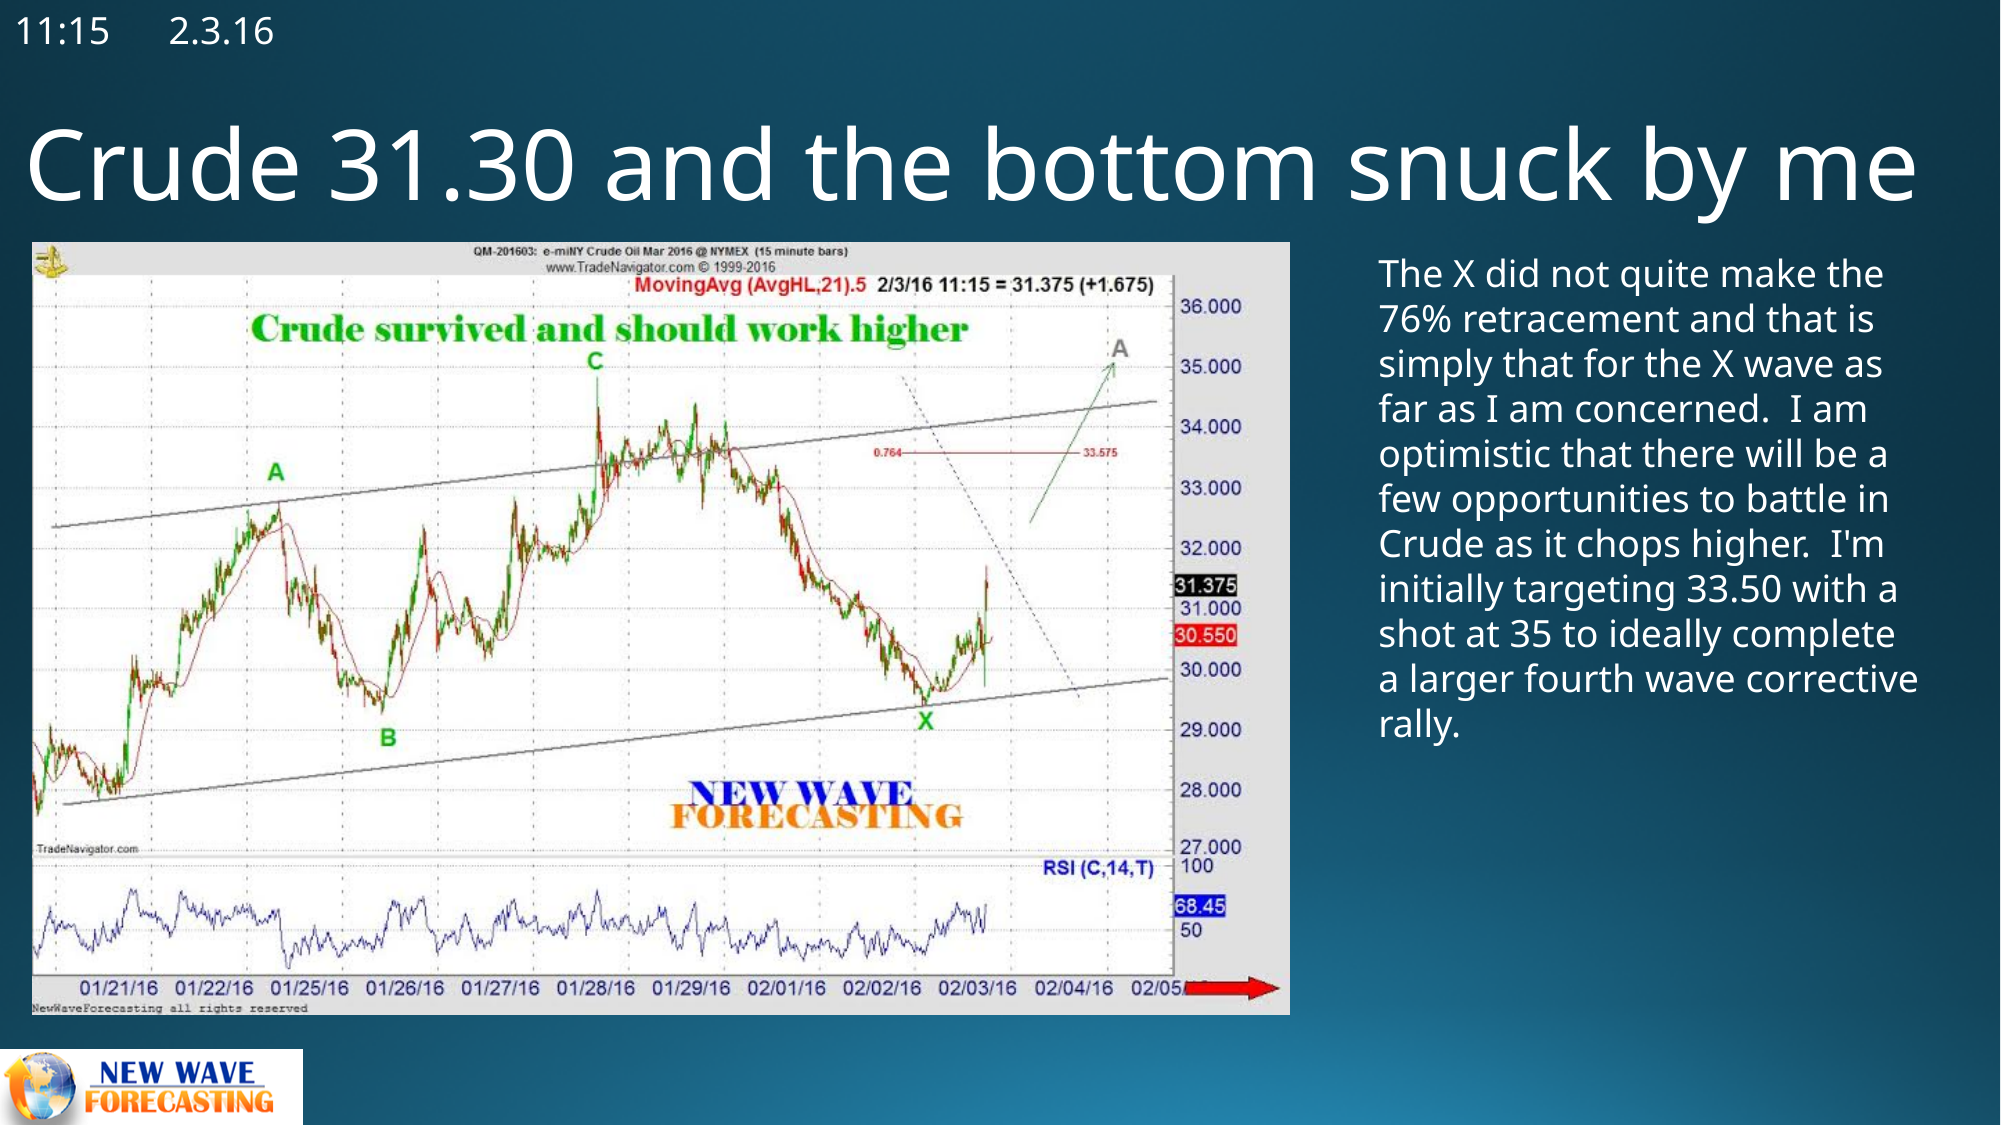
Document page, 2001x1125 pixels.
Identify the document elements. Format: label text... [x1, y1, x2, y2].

picture [0, 0, 2001, 1125]
text_box The X did not quite make the 76% retracement and that is simply that for the X wave as far as I am concerned. I am optimistic that there will be a few opportunities to battle in Crude as it chops higher. I'm initially targeting 33.50 with a shot at 35 to ideally complete a larger fourth wave corrective rally. [1363, 242, 1935, 753]
title Crude 31.30 and the bottom snuck by me [9, 59, 1987, 278]
text_box 11:15 2.3.16 [0, 0, 290, 60]
